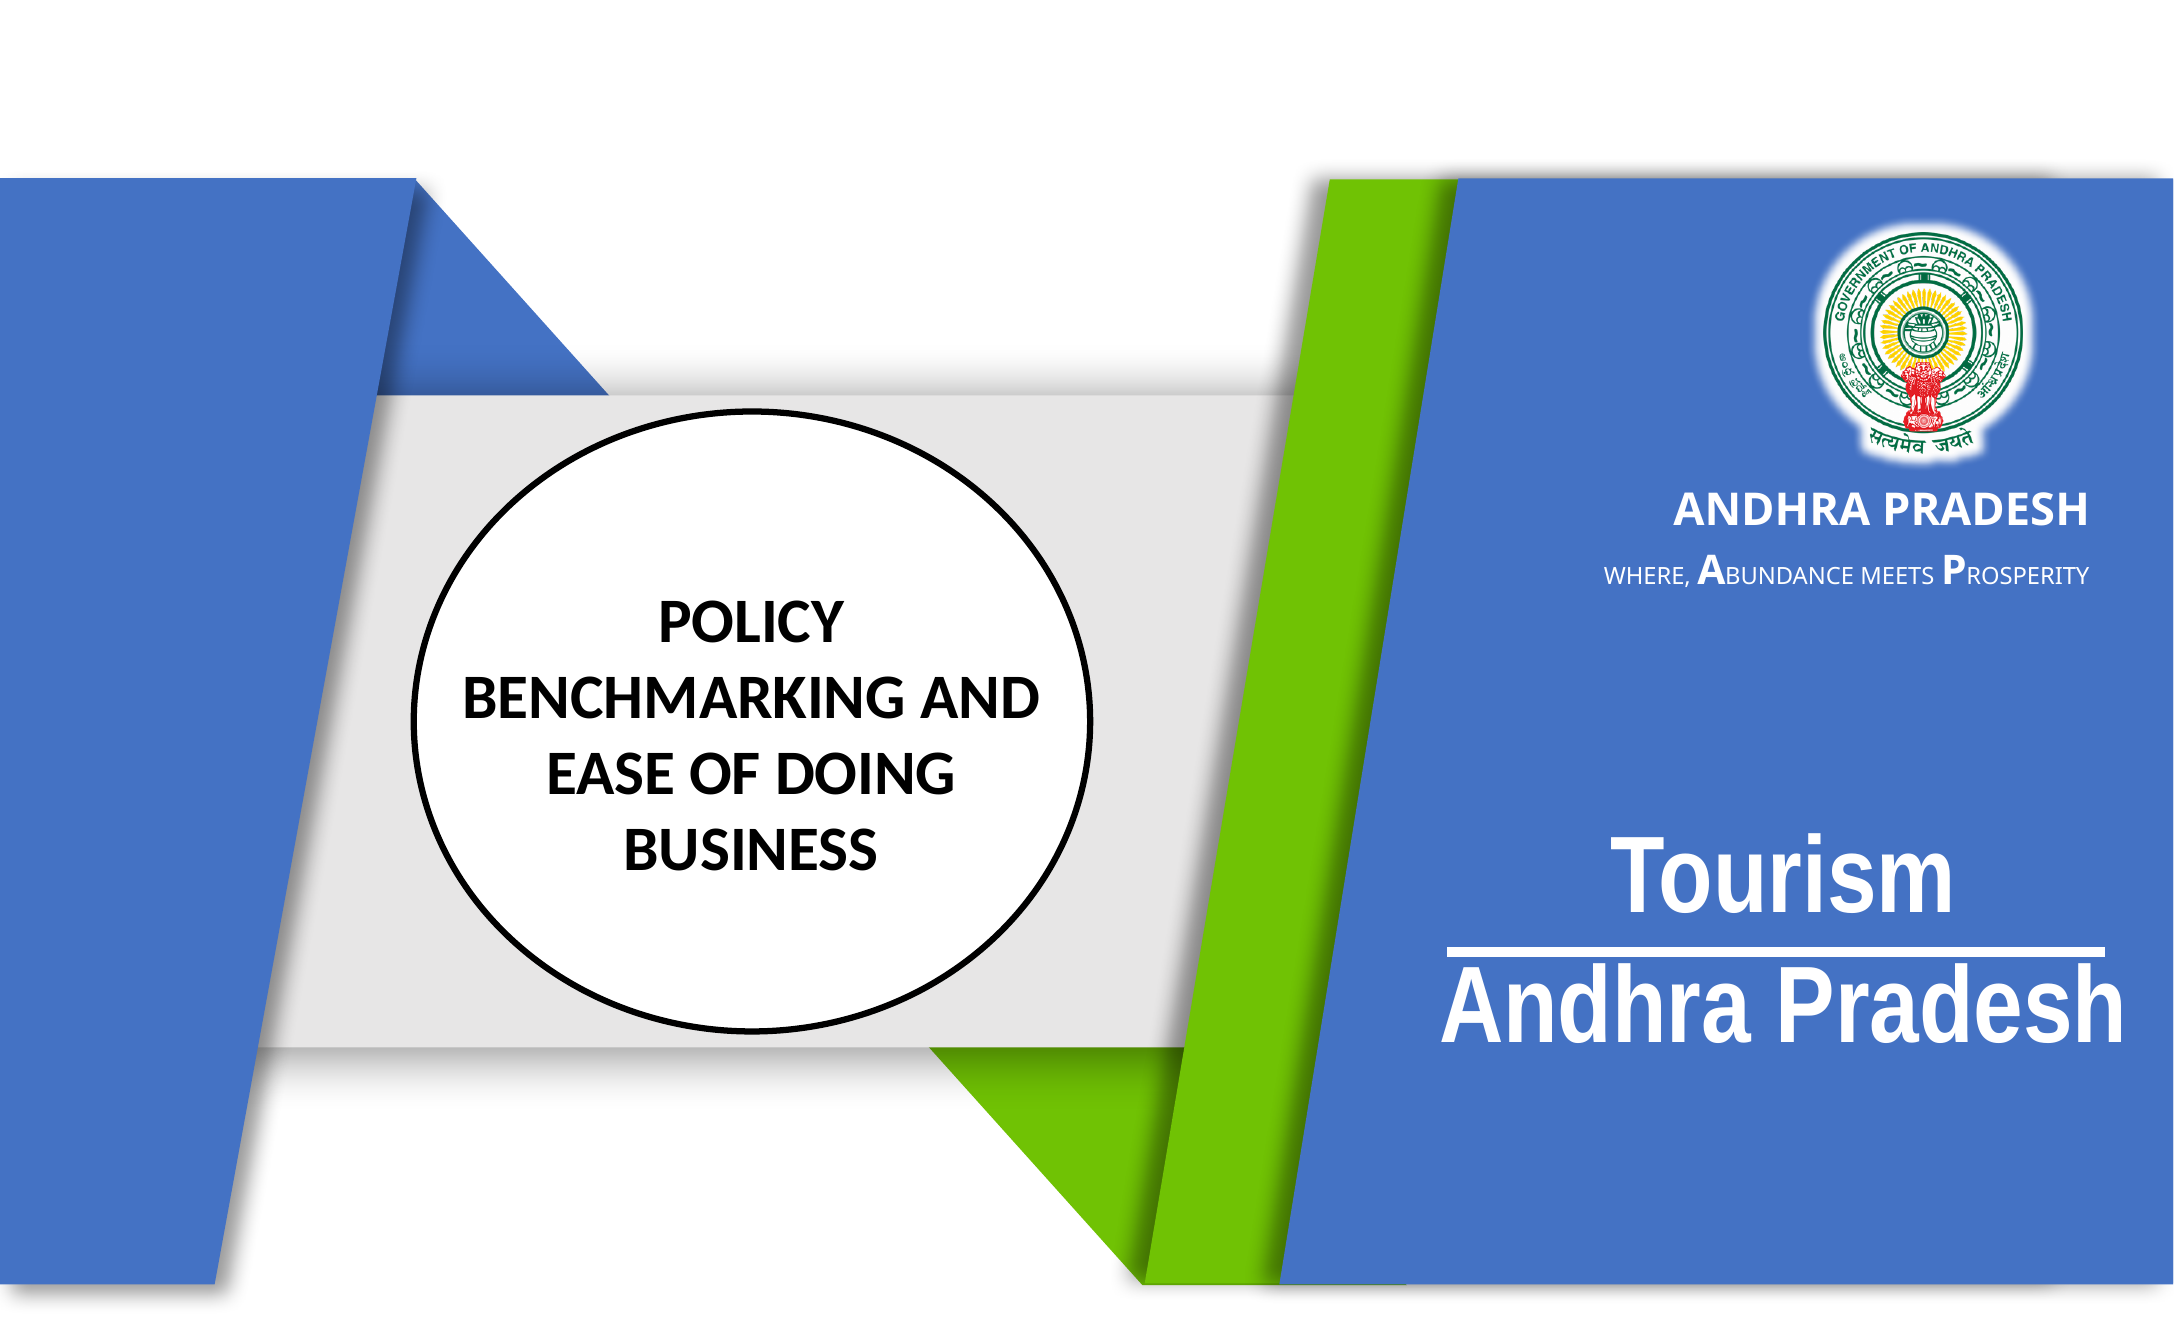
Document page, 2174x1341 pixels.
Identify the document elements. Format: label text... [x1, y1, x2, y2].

text_box [1143, 178, 1430, 1285]
text_box POLICY BENCHMARKING AND EASE OF DOING BUSINESS [425, 572, 1077, 891]
text_box [415, 207, 578, 360]
text_box Tourism Andhra Pradesh [1418, 765, 2149, 1120]
text_box [454, 410, 1050, 572]
text_box Where, Abundance meets Prosperity [1462, 541, 2105, 609]
text_box [286, 394, 1262, 1048]
picture [1823, 232, 2023, 454]
text_box [1077, 632, 1092, 811]
text_box [467, 891, 1037, 1033]
text_box [412, 638, 425, 805]
text_box [1279, 178, 2174, 1285]
text_box [970, 1095, 1142, 1259]
text_box Andhra Pradesh [1462, 479, 2105, 541]
text_box [0, 178, 417, 1285]
